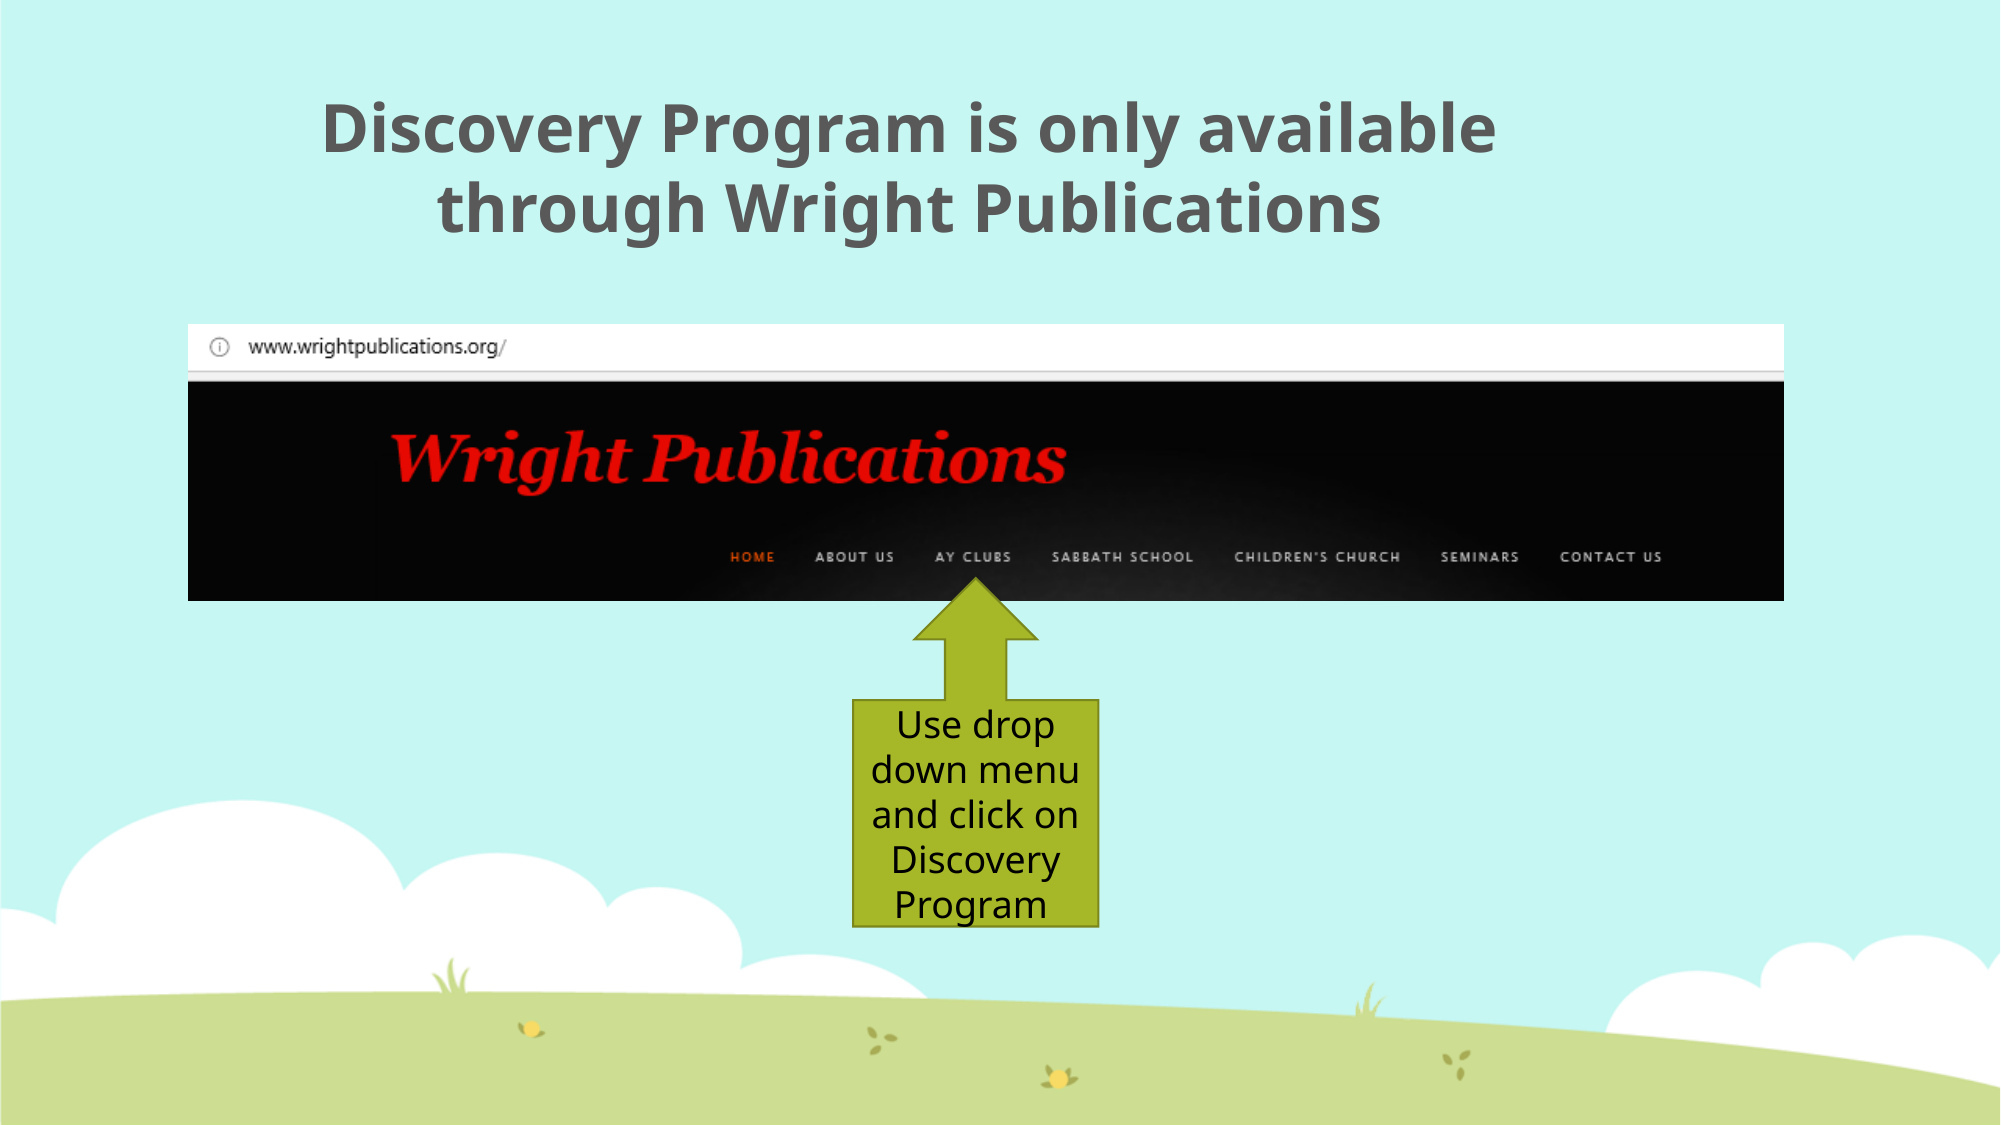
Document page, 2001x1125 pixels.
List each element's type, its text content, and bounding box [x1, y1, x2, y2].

text_box Use drop down menu and click on Discovery Program [852, 601, 1100, 928]
picture [0, 0, 2001, 1125]
text_box Discovery Program is only available through Wright Publications [188, 78, 1632, 253]
